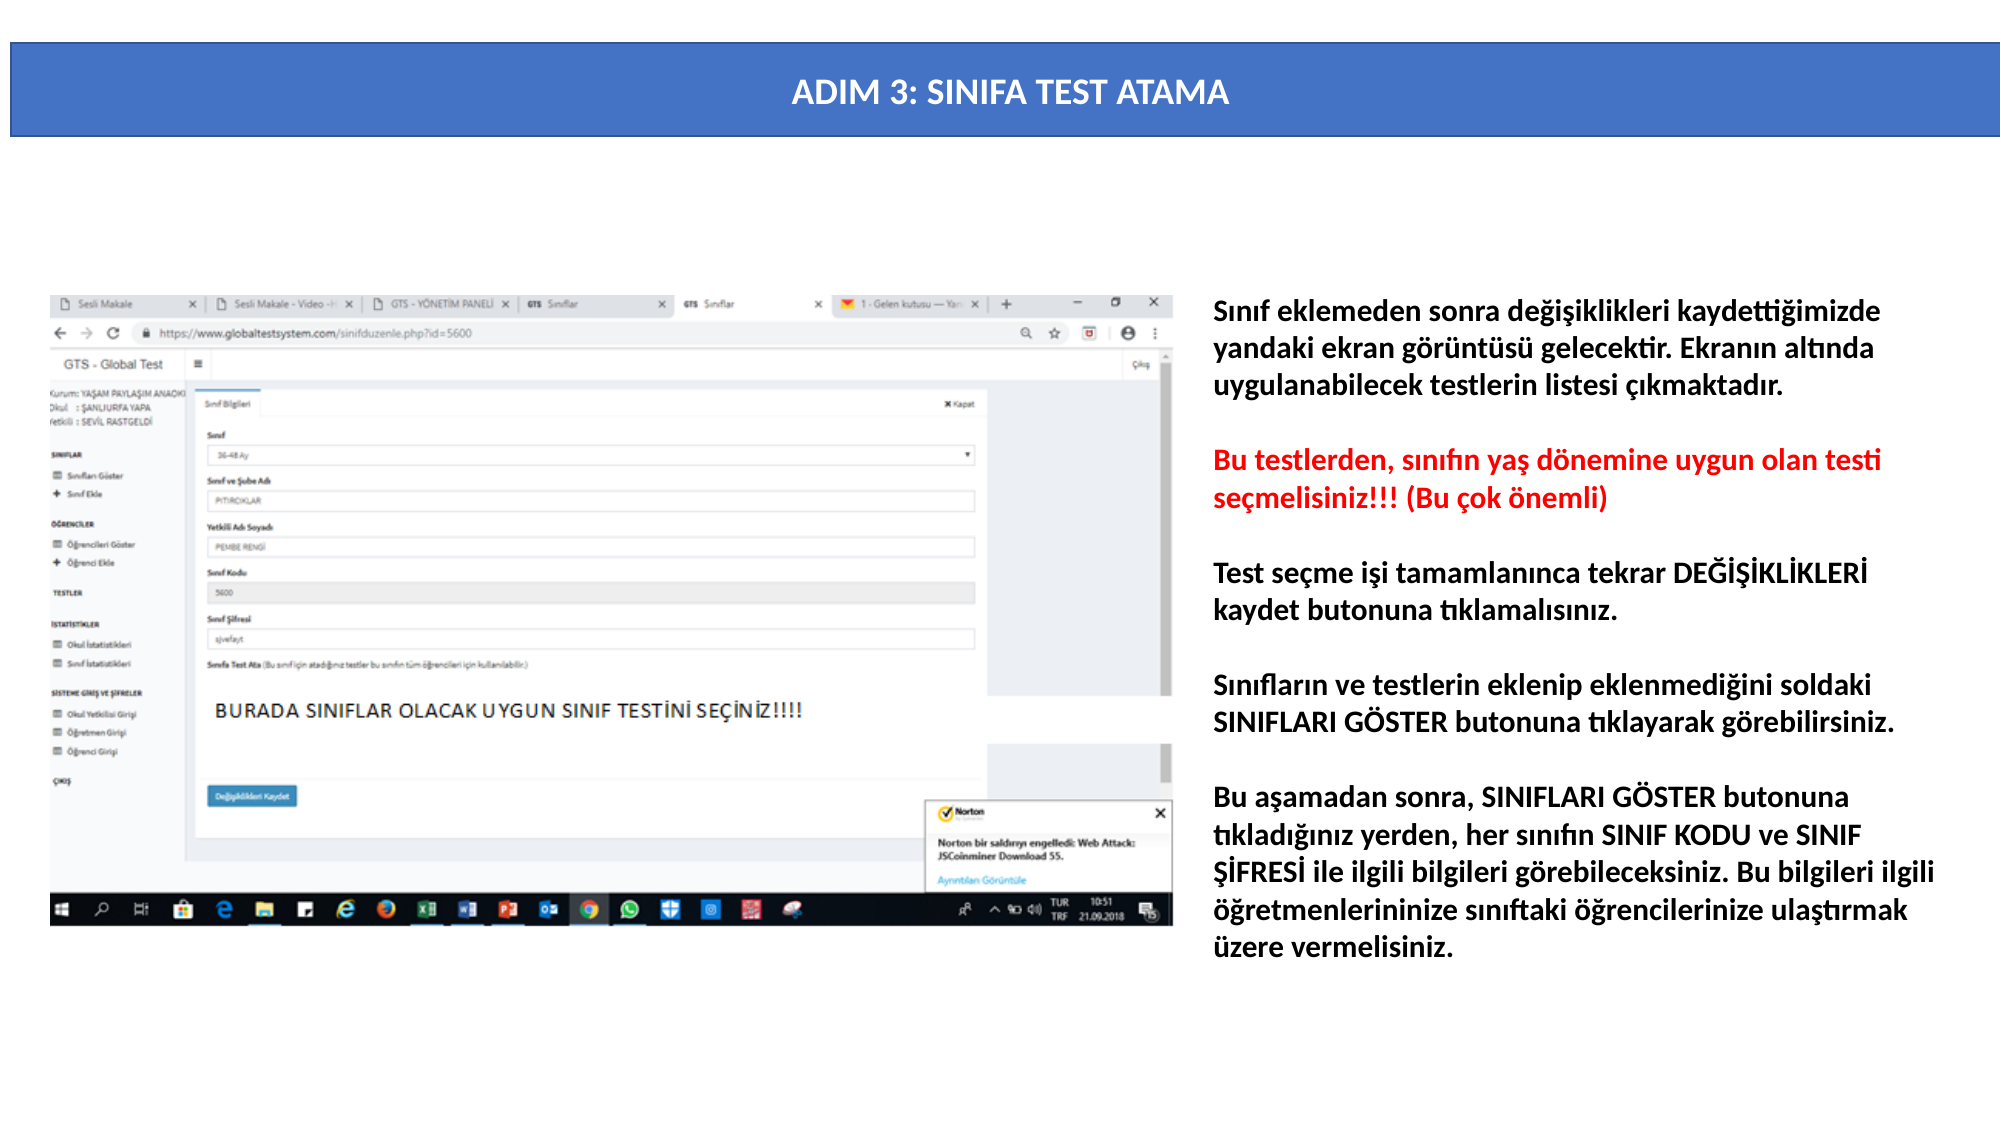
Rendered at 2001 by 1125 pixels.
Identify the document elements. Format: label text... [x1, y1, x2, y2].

text_box Sınıf eklemeden sonra değişiklikleri kaydettiğimizde yandaki ekran görüntüsü gelecektir. Ekranın altında uygulanabilecek testlerin listesi çıkmaktadır. Bu testlerden, sınıfın yaş dönemine uygun olan testi seçmelisiniz!!! (Bu çok önemli) Test seçme işi tamamlanınca tekrar DEĞİŞİKLİKLERİ kaydet butonuna tıklamalısınız. Sınıfların ve testlerin eklenip eklenmediğini soldaki SINIFLARI GÖSTER butonuna tıklayarak görebilirsiniz. Bu aşamadan sonra, SINIFLARI GÖSTER butonuna tıkladığınız yerden, her sınıfın SINIF KODU ve SINIF ŞİFRESİ ile ilgili bilgileri görebileceksiniz. Bu bilgileri ilgili öğretmenlerininize sınıftaki öğrencilerinize ulaştırmak üzere vermelisiniz. [1198, 282, 1963, 971]
picture [50, 295, 1184, 937]
text_box ADIM 3: SINIFA TEST ATAMA [10, 42, 2000, 137]
